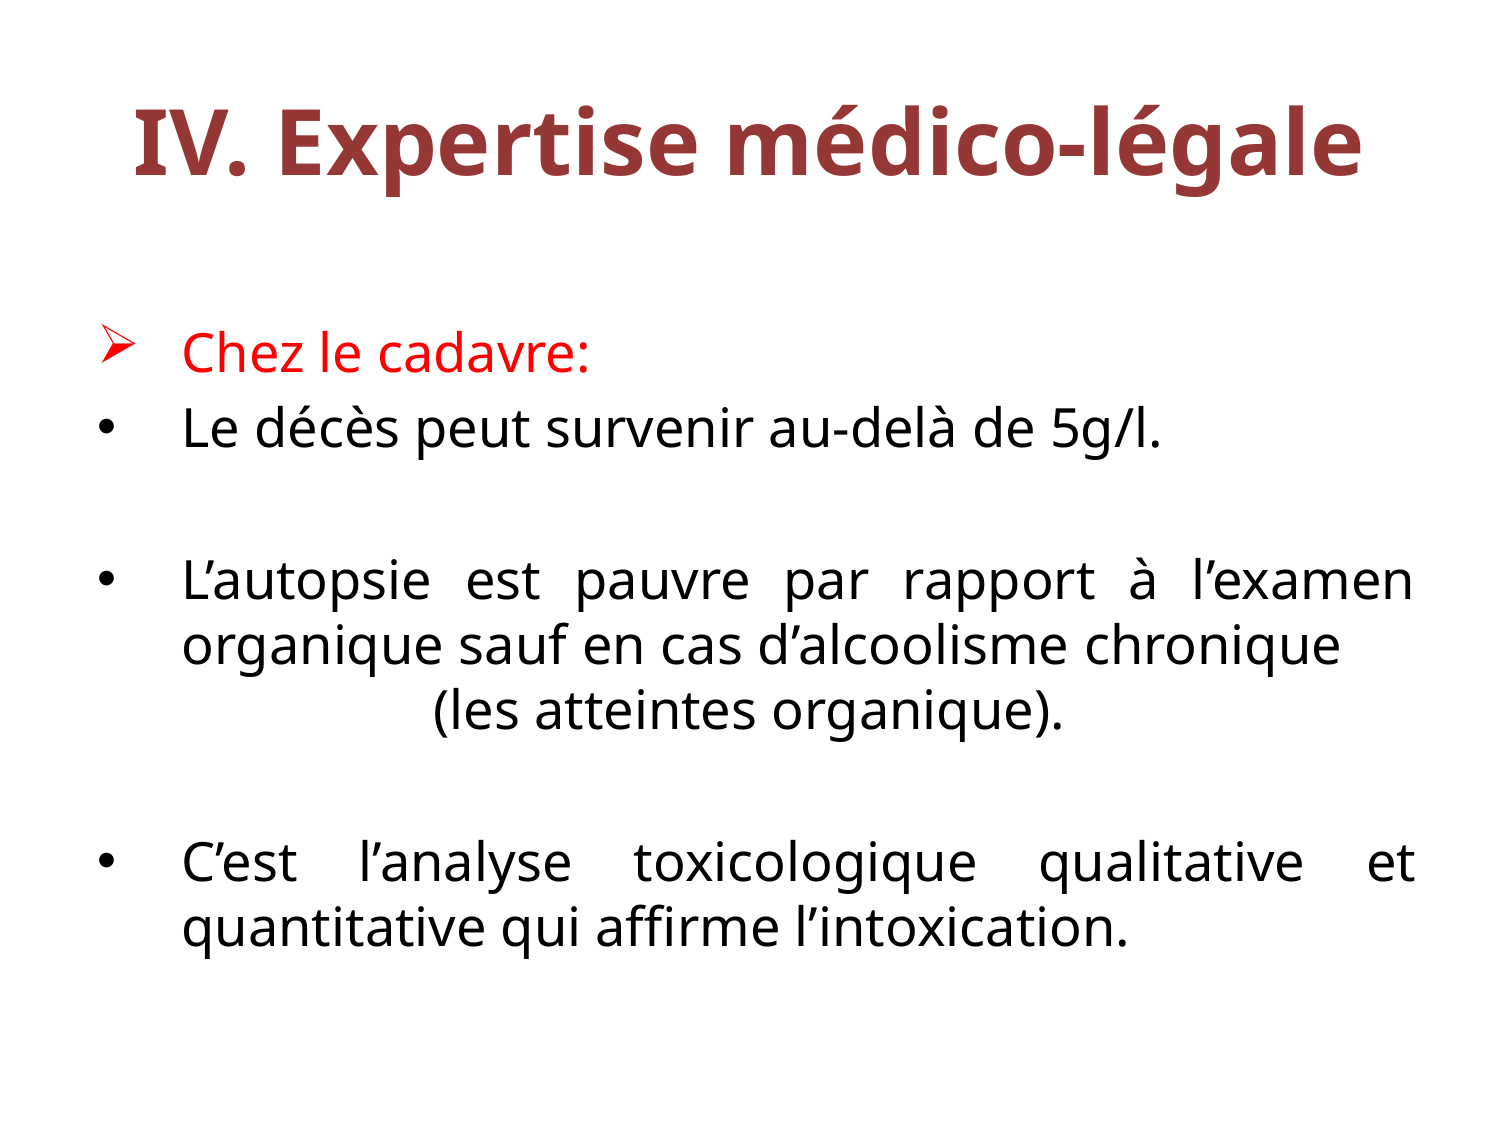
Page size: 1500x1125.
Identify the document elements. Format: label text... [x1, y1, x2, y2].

title IV. Expertise médico-légale [75, 45, 1425, 233]
list Chez le cadavre: Le décès peut survenir au-delà de 5g/l. L’autopsie est pauvre par rapport à l’examen organique sauf en cas d’alcoolisme chronique (les atteintes organique). C’est l’analyse toxicologique qualitative et quantitative qui affirme l’intoxication. [82, 234, 1432, 1059]
